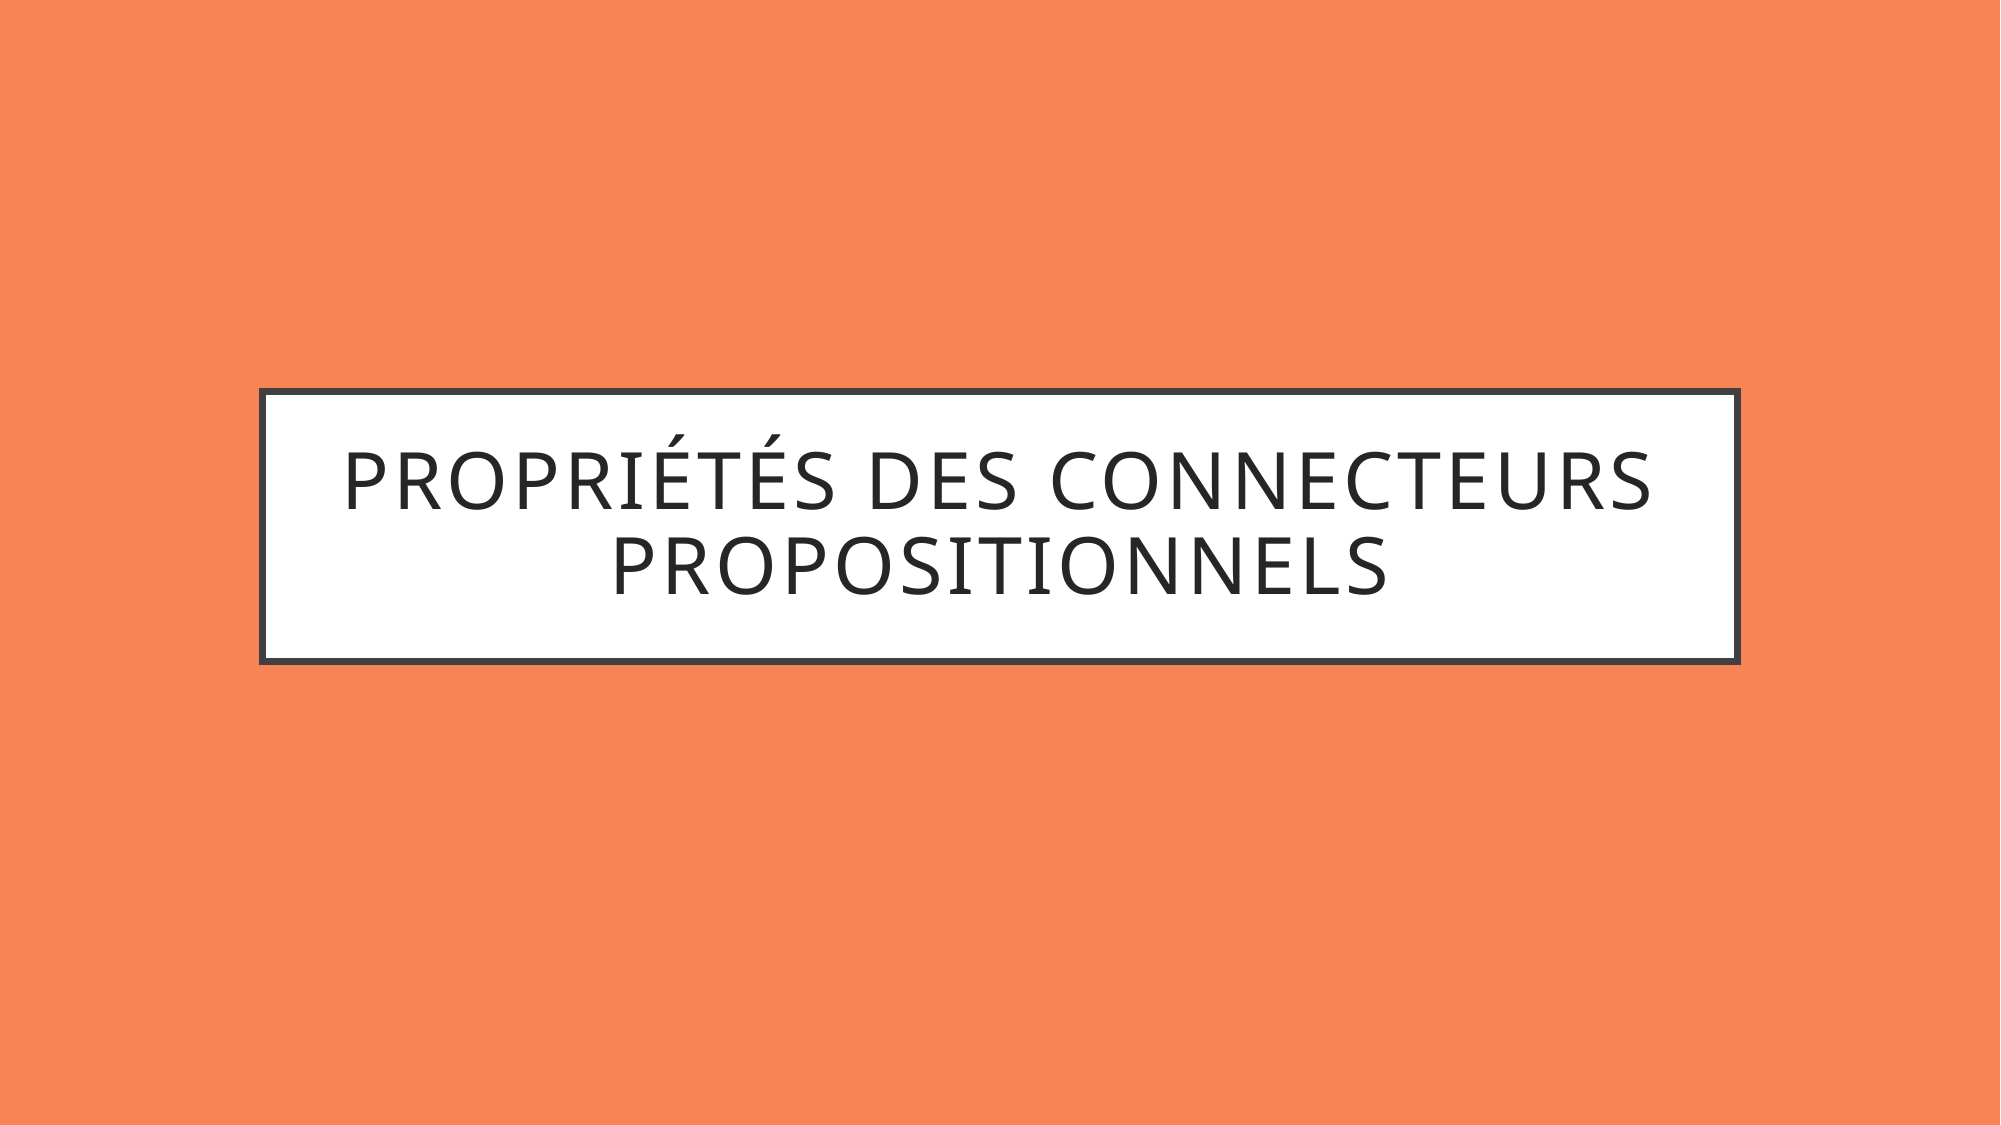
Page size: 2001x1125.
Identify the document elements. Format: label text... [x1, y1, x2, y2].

title Propriétés des connecteurs propositionnels [259, 388, 1741, 665]
